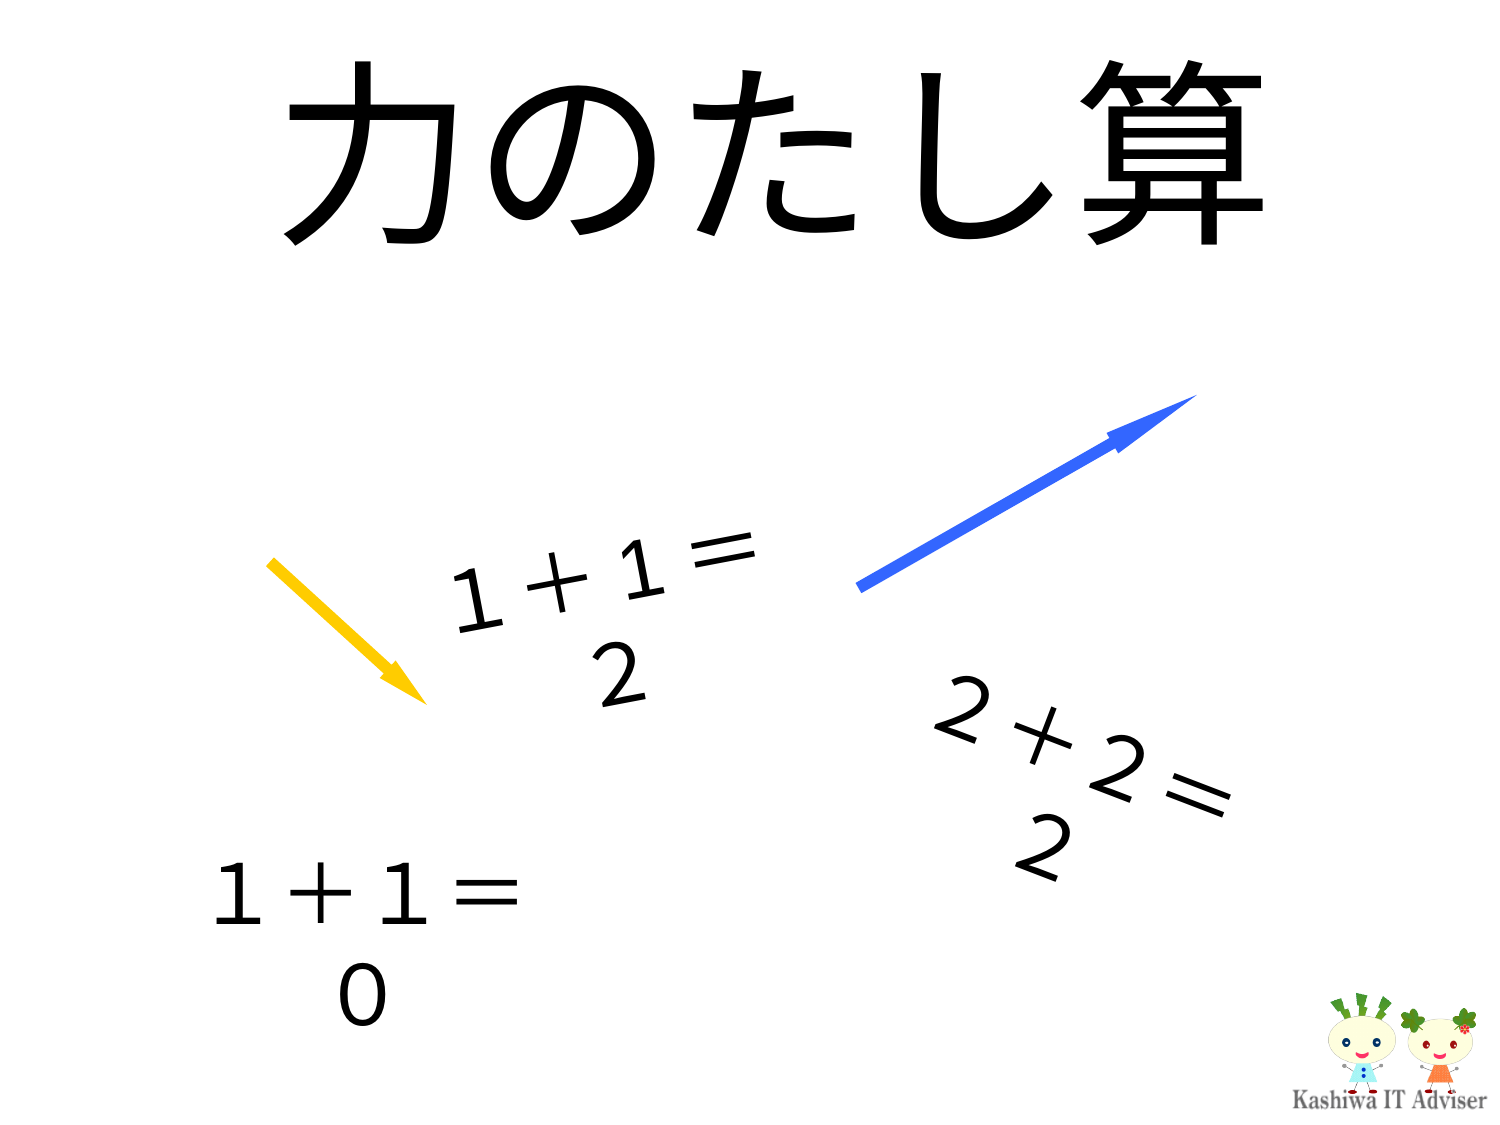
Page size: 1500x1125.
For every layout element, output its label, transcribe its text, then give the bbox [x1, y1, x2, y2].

subtitle １＋１＝０ [171, 834, 555, 949]
text_box [265, 557, 427, 705]
title 力のたし算 [135, 42, 1412, 256]
picture [1292, 992, 1488, 1110]
text_box ２＋２＝２ [883, 627, 1283, 872]
text_box １＋1＝２ [400, 480, 799, 665]
text_box [855, 394, 1197, 594]
